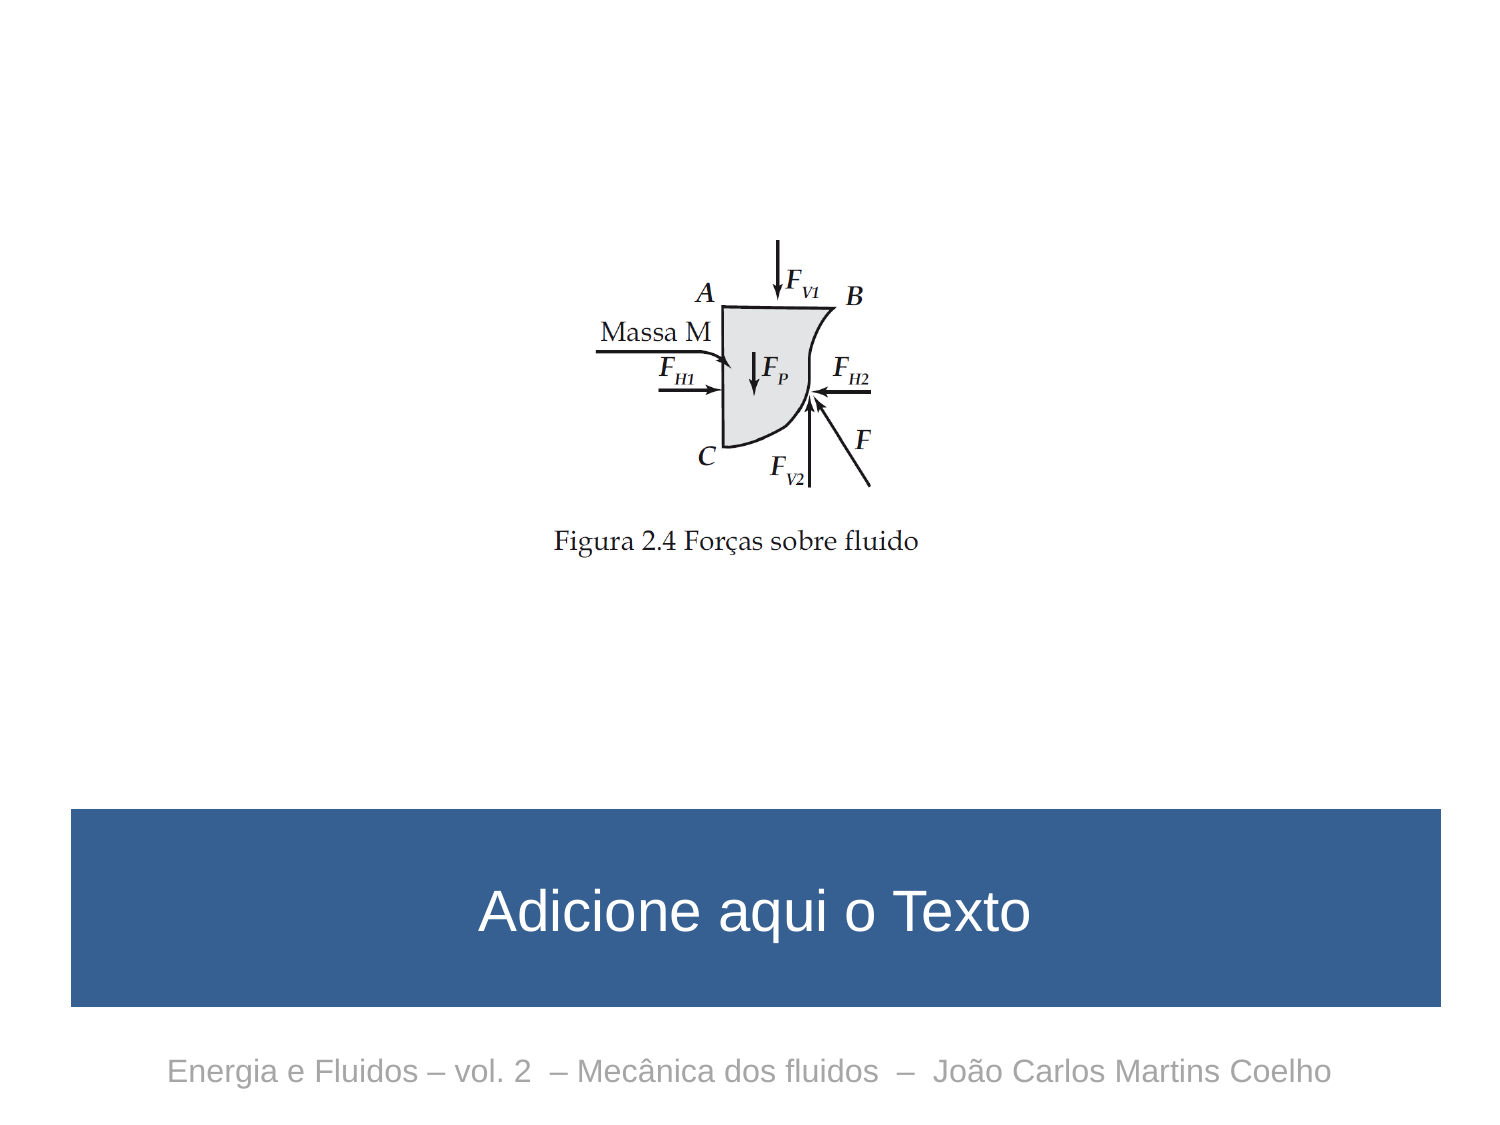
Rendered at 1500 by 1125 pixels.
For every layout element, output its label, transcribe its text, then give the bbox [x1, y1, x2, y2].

text_box Adicione aqui o Texto [70, 808, 1442, 1008]
footer Energia e Fluidos – vol. 2 – Mecânica dos fluidos – João Carlos Martins Coelho [0, 1042, 1500, 1103]
picture [478, 219, 960, 571]
